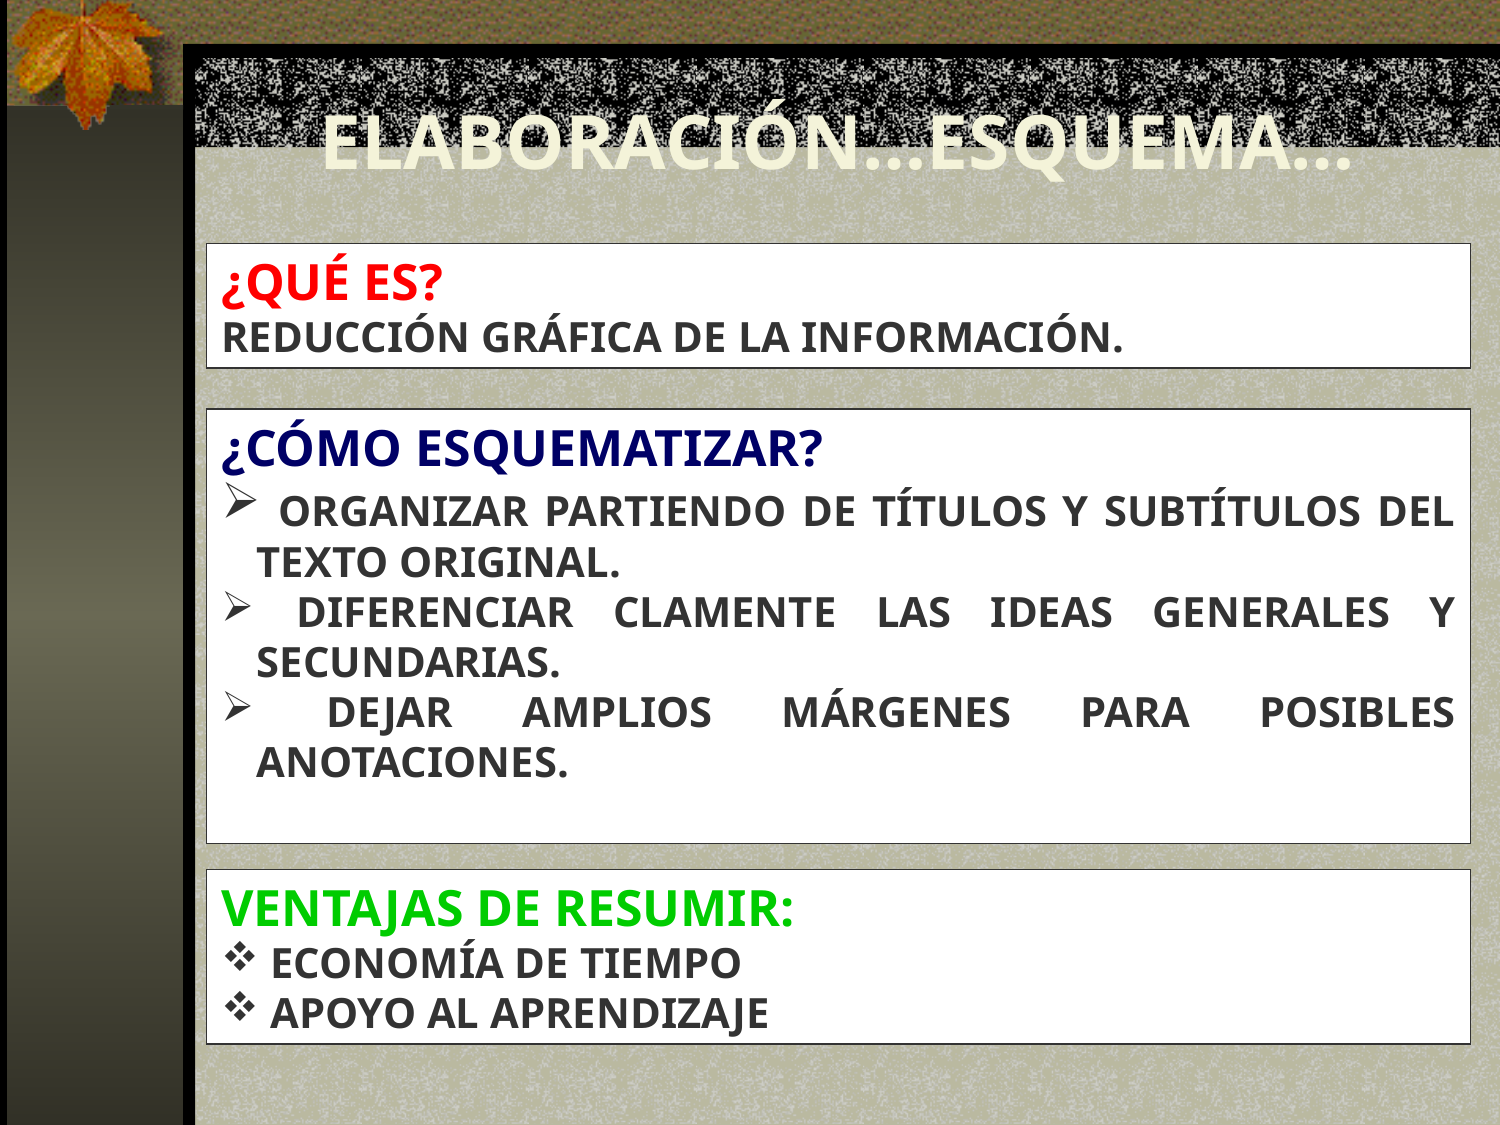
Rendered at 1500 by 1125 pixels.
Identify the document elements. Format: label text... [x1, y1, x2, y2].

text_box VENTAJAS DE RESUMIR: ECONOMÍA DE TIEMPO APOYO AL APRENDIZAJE [206, 869, 1471, 1045]
picture [7, 0, 1500, 130]
picture [196, 58, 1500, 1124]
text_box ¿QUÉ ES? REDUCCIÓN GRÁFICA DE LA INFORMACIÓN. [206, 243, 1471, 369]
text_box ¿CÓMO ESQUEMATIZAR? ORGANIZAR PARTIENDO DE TÍTULOS Y SUBTÍTULOS DEL TEXTO ORIGINAL. DIFERENCIAR CLAMENTE LAS IDEAS GENERALES Y SECUNDARIAS. DEJAR AMPLIOS MÁRGENES PARA POSIBLES ANOTACIONES. [206, 408, 1471, 844]
text_box ELABORACIÓN…ESQUEMA… [237, 87, 1438, 193]
